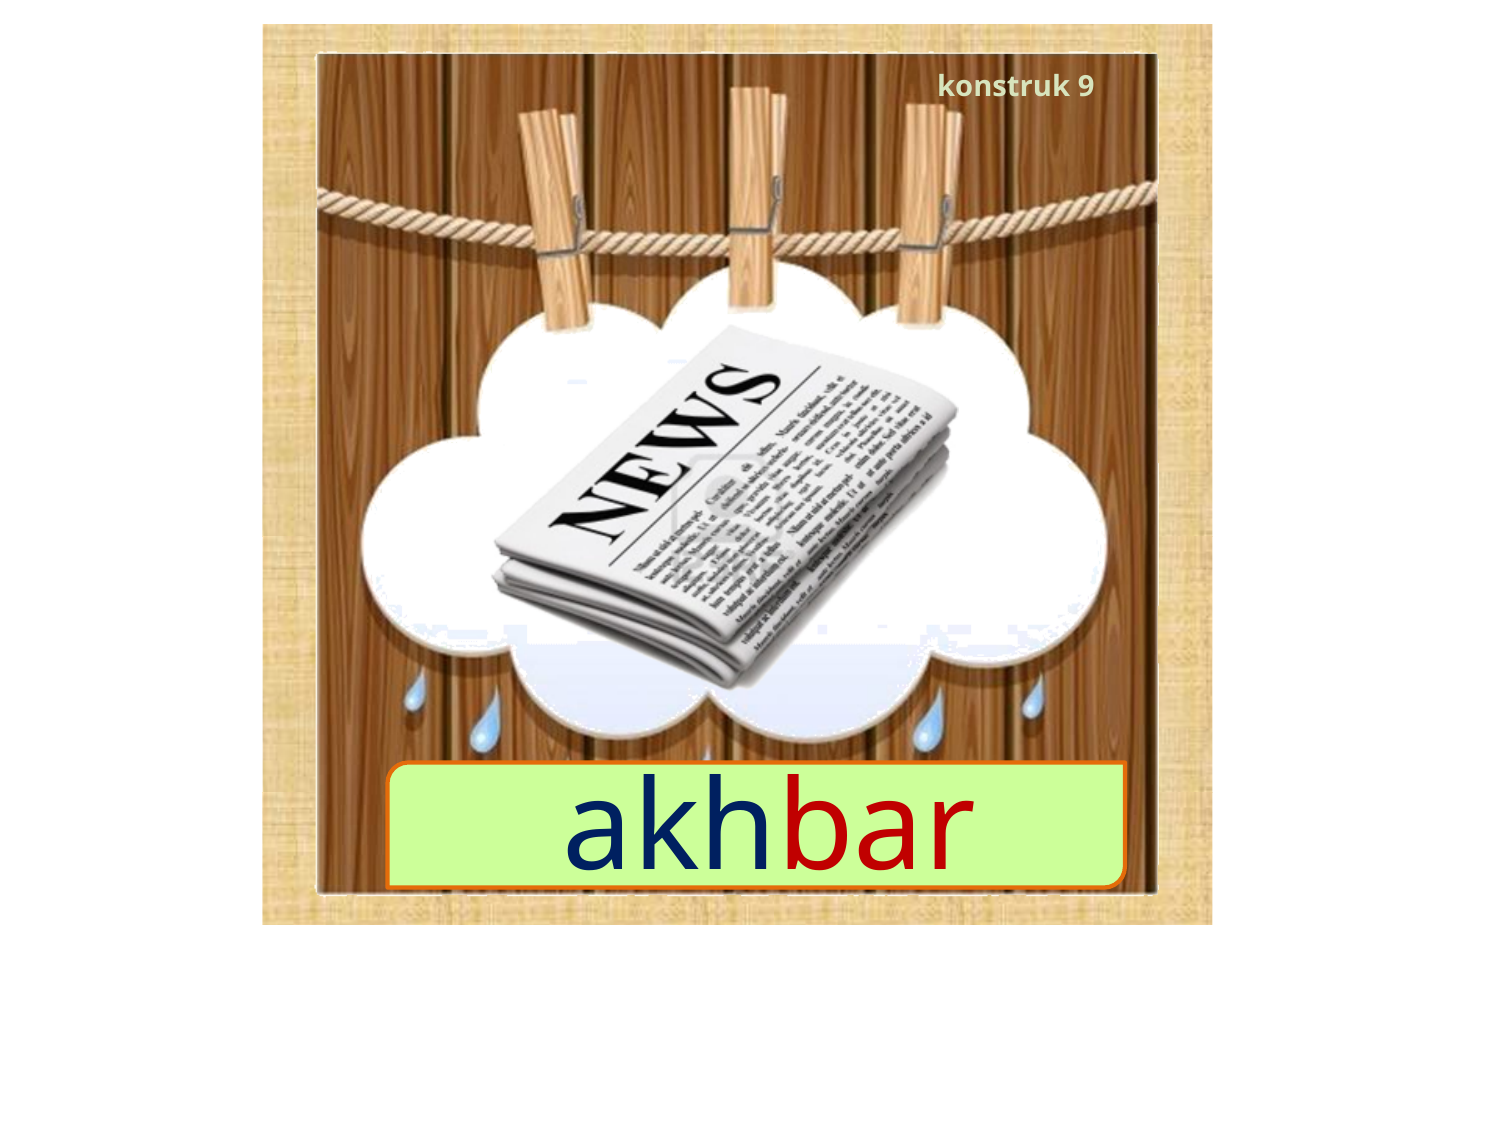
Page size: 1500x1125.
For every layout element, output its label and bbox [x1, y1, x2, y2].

picture [305, 24, 1160, 926]
text_box [1158, 23, 1215, 927]
text_box [260, 23, 306, 927]
